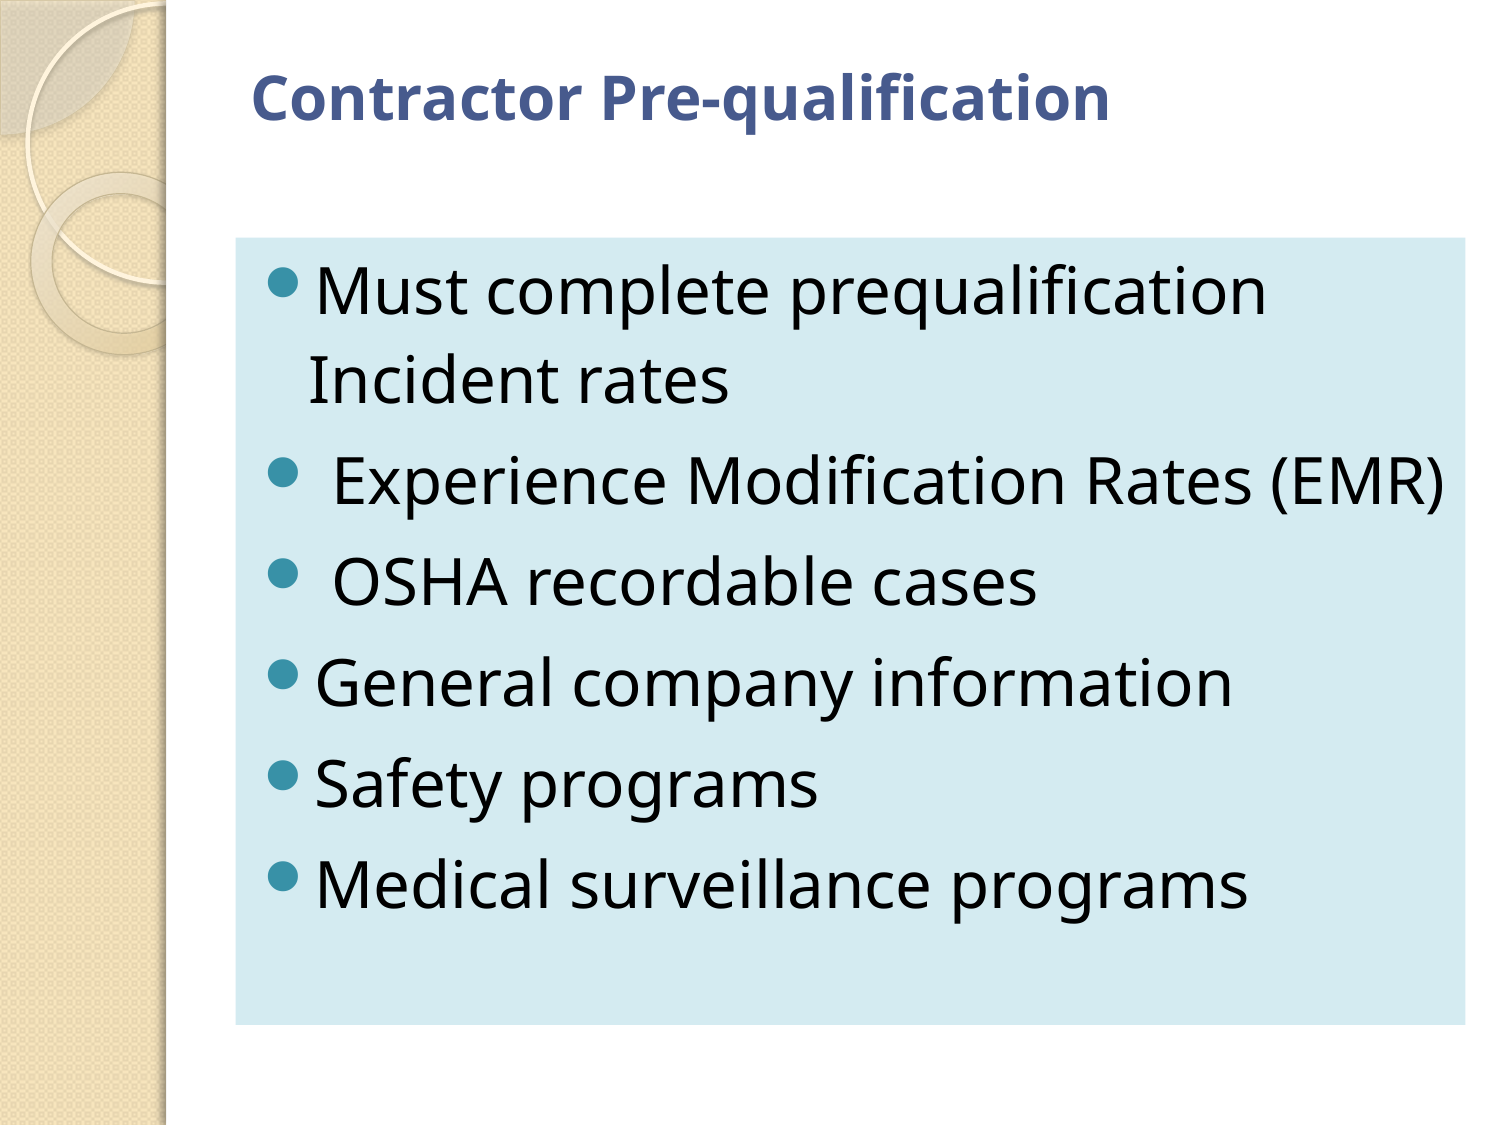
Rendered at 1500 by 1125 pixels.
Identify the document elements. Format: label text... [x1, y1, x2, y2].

title Contractor Pre-qualification [235, 45, 1466, 233]
list Must complete prequalification Incident rates Experience Modification Rates (EMR) OSHA recordable cases General company information Safety programs Medical surveillance programs [235, 237, 1466, 1025]
